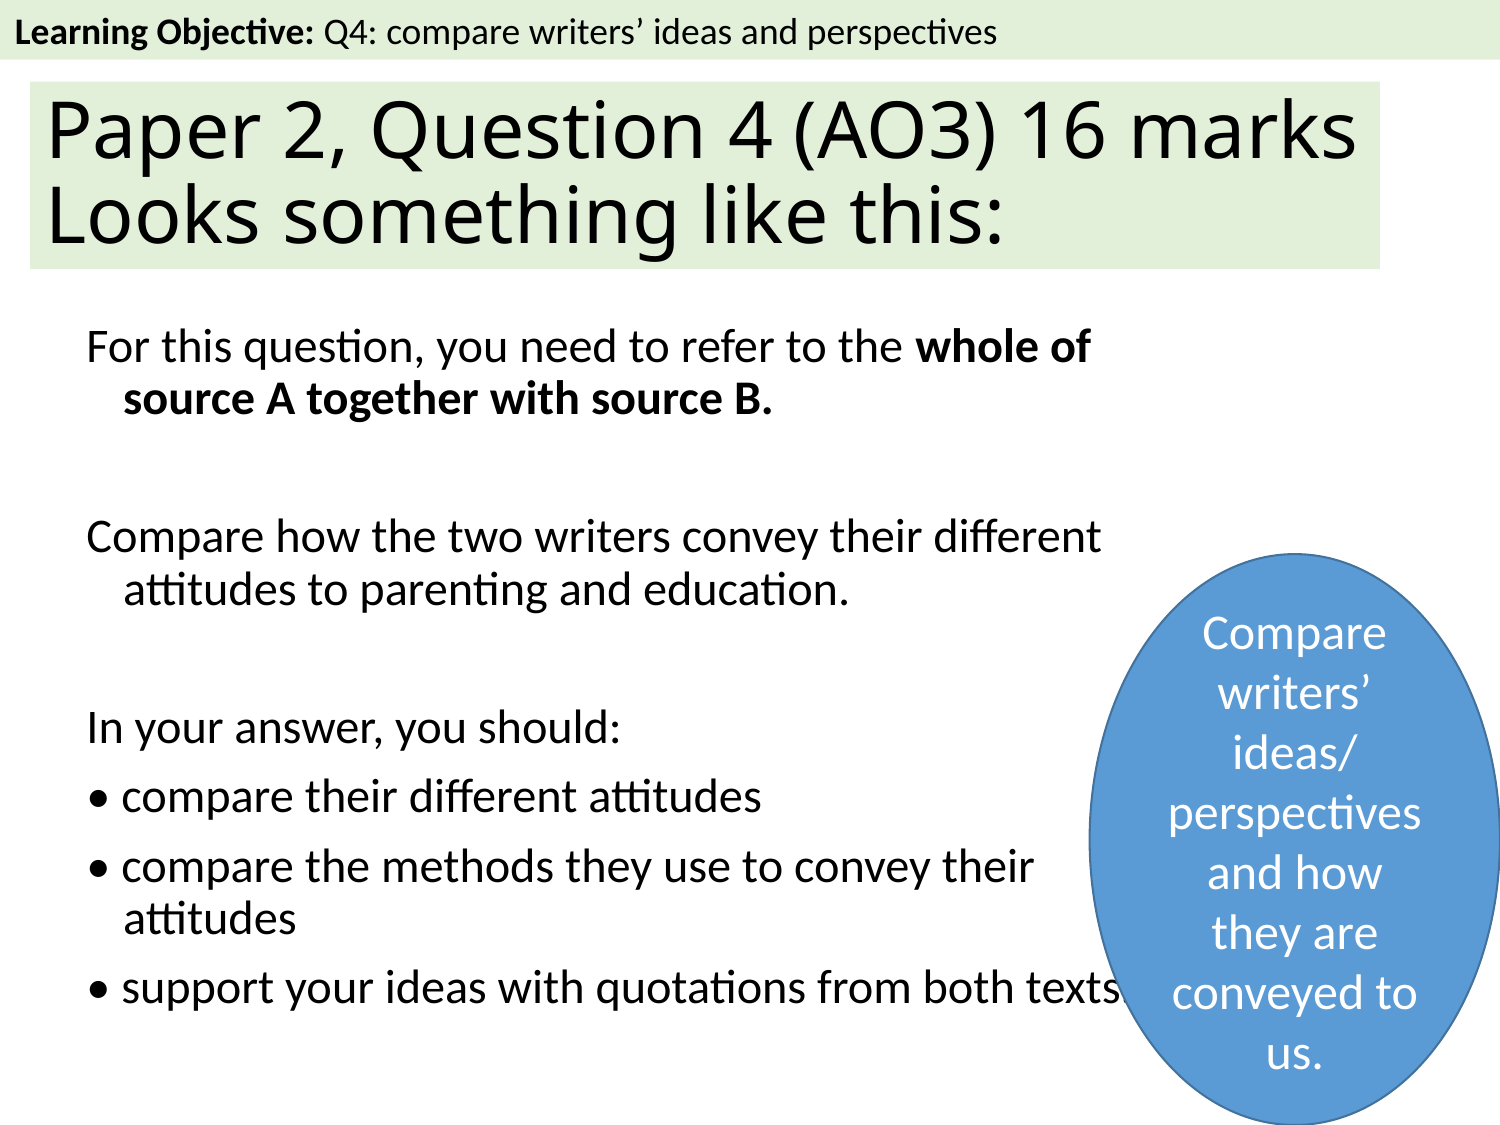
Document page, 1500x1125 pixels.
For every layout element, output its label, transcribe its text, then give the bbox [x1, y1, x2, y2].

text_box Compare writers’ ideas/ perspectives and how they are conveyed to us. [1088, 553, 1500, 1125]
text_box Learning Objective: Q4: compare writers’ ideas and perspectives [0, 0, 1500, 60]
title Paper 2, Question 4 (AO3) 16 marks Looks something like this: [30, 81, 1380, 270]
list For this question, you need to refer to the whole of source A together with source B. Compare how the two writers convey their different attitudes to parenting and education. In your answer, you should: • compare their different attitudes • compare the methods they use to convey their attitudes • support your ideas with quotations from both texts. [71, 313, 1160, 1056]
